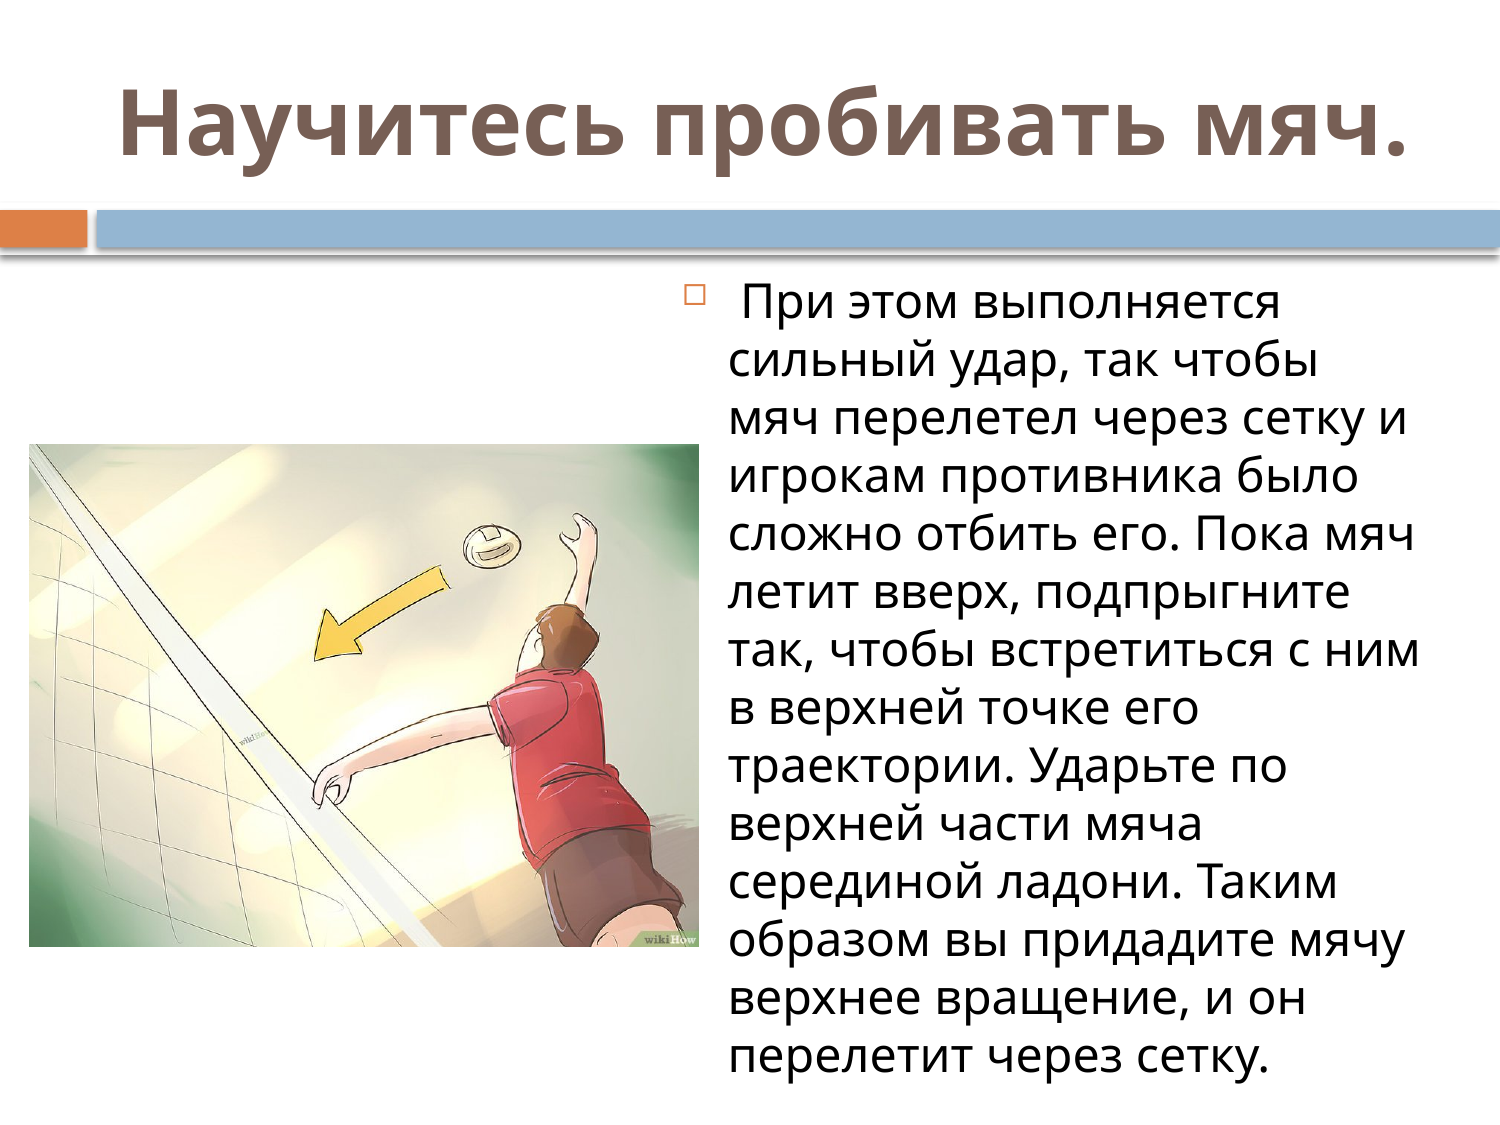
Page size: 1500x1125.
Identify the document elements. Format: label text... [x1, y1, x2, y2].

picture [29, 444, 699, 947]
title Научитесь пробивать мяч. [100, 37, 1438, 200]
list При этом выполняется сильный удар, так чтобы мяч перелетел через сетку и игрокам противника было сложно отбить его. Пока мяч летит вверх, подпрыгните так, чтобы встретиться с ним в верхней точке его траектории. Ударьте по верхней части мяча серединой ладони. Таким образом вы придадите мячу верхнее вращение, и он перелетит через сетку. [667, 262, 1438, 1106]
